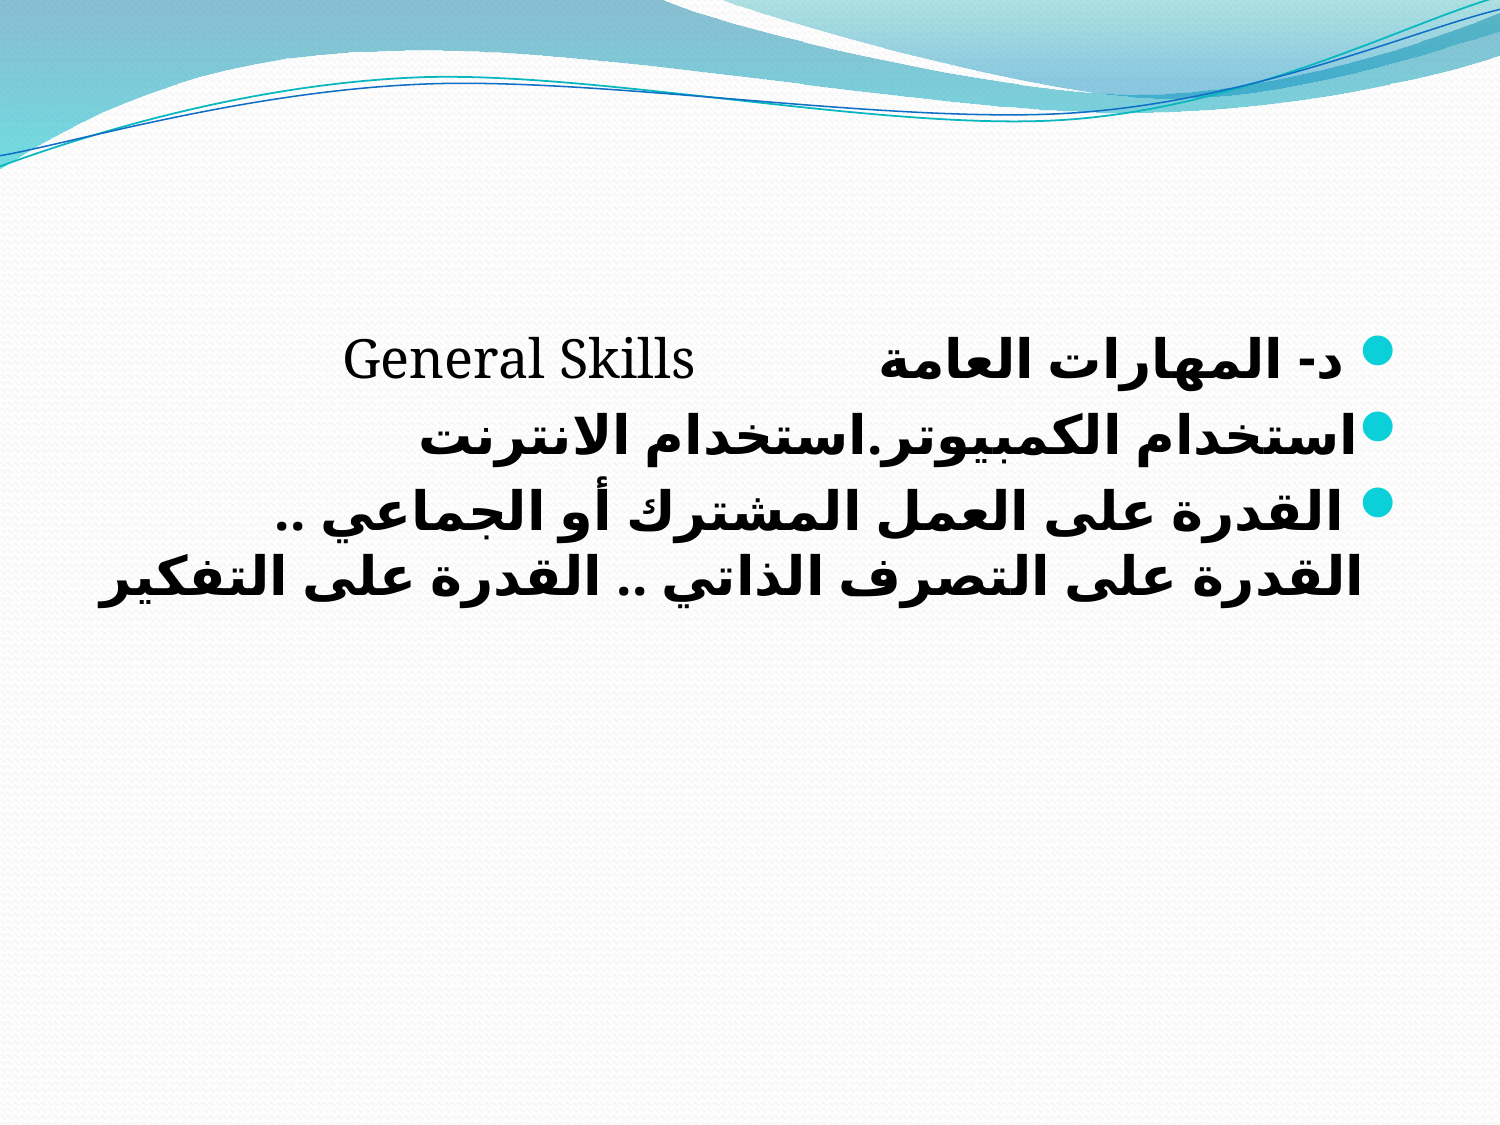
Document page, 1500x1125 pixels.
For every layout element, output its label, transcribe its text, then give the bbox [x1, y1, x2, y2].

list د- المهارات العامة General Skills استخدام الكمبيوتر.استخدام الانترنت القدرة على العمل المشترك أو الجماعي .. القدرة على التصرف الذاتي .. القدرة على التفكير [75, 317, 1425, 1038]
